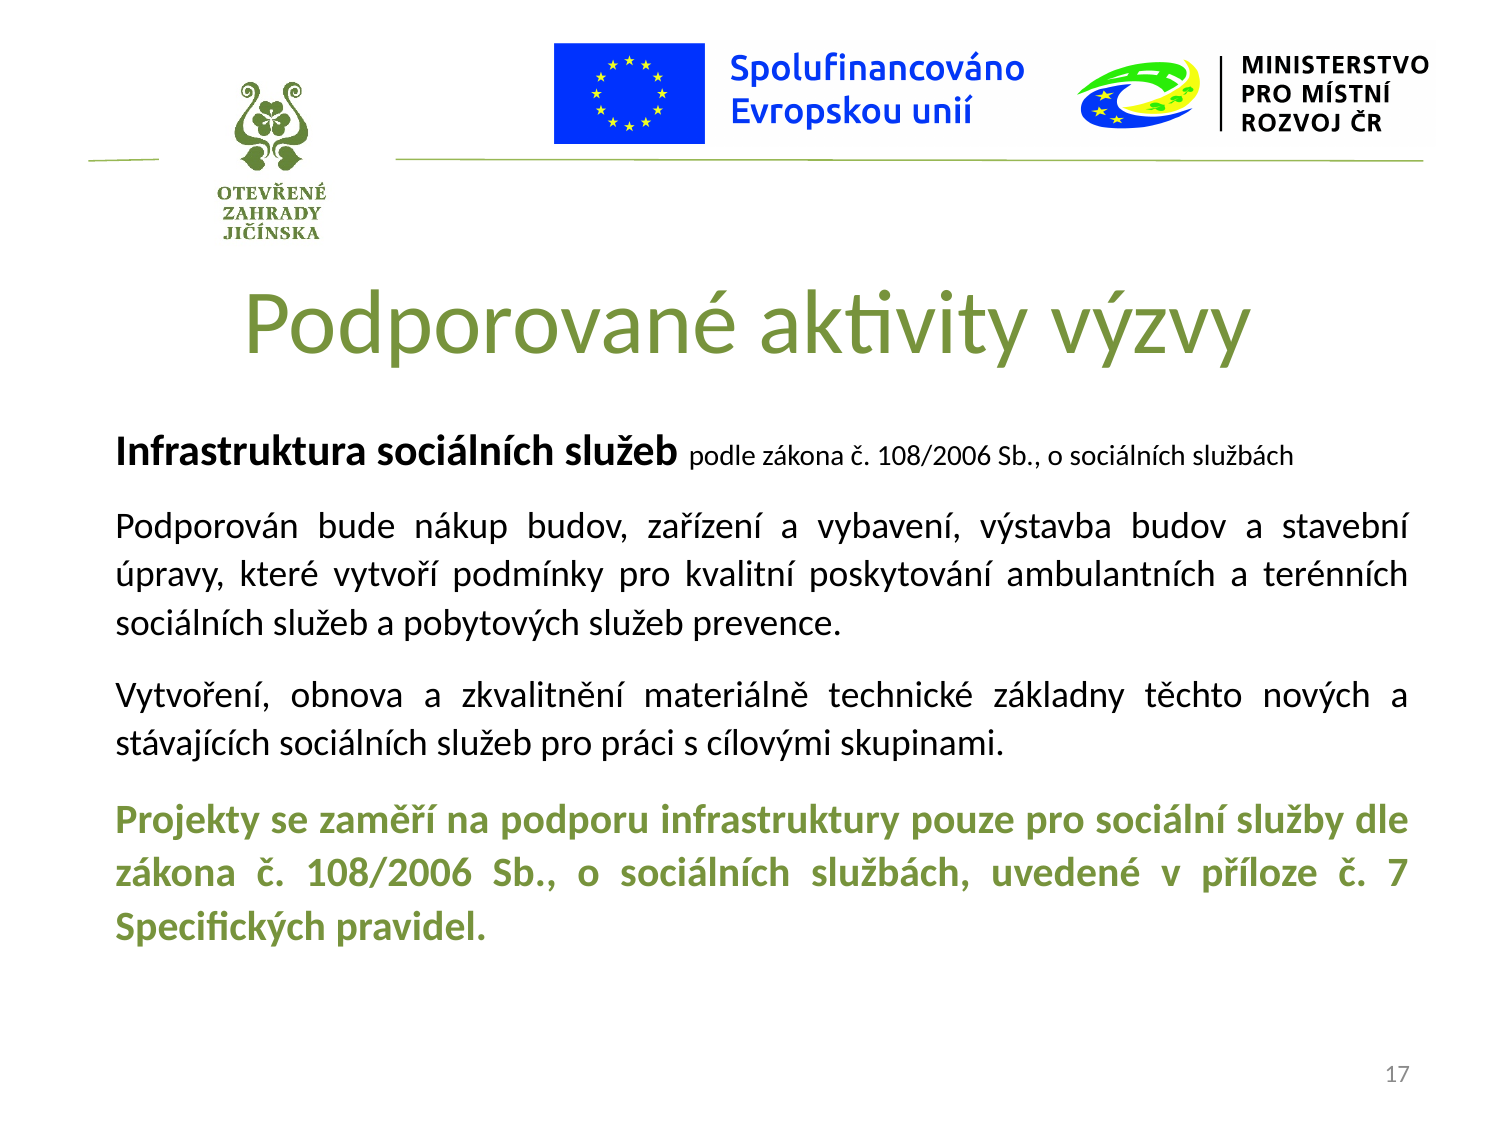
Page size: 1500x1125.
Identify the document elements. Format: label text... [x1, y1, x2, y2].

list Infrastruktura sociálních služeb podle zákona č. 108/2006 Sb., o sociálních službách Podporován bude nákup budov, zařízení a vybavení, výstavba budov a stavební úpravy, které vytvoří podmínky pro kvalitní poskytování ambulantních a terénních sociálních služeb a pobytových služeb prevence. Vytvoření, obnova a zkvalitnění materiálně technické základny těchto nových a stávajících sociálních služeb pro práci s cílovými skupinami. Projekty se zaměří na podporu infrastruktury pouze pro sociální služby dle zákona č. 108/2006 Sb., o sociálních službách, uvedené v příloze č. 7 Specifických pravidel. [100, 410, 1425, 1102]
slide_number 17 [1074, 1042, 1425, 1103]
title Podporované aktivity výzvy [73, 222, 1424, 411]
picture [550, 39, 1436, 148]
picture [159, 48, 384, 274]
